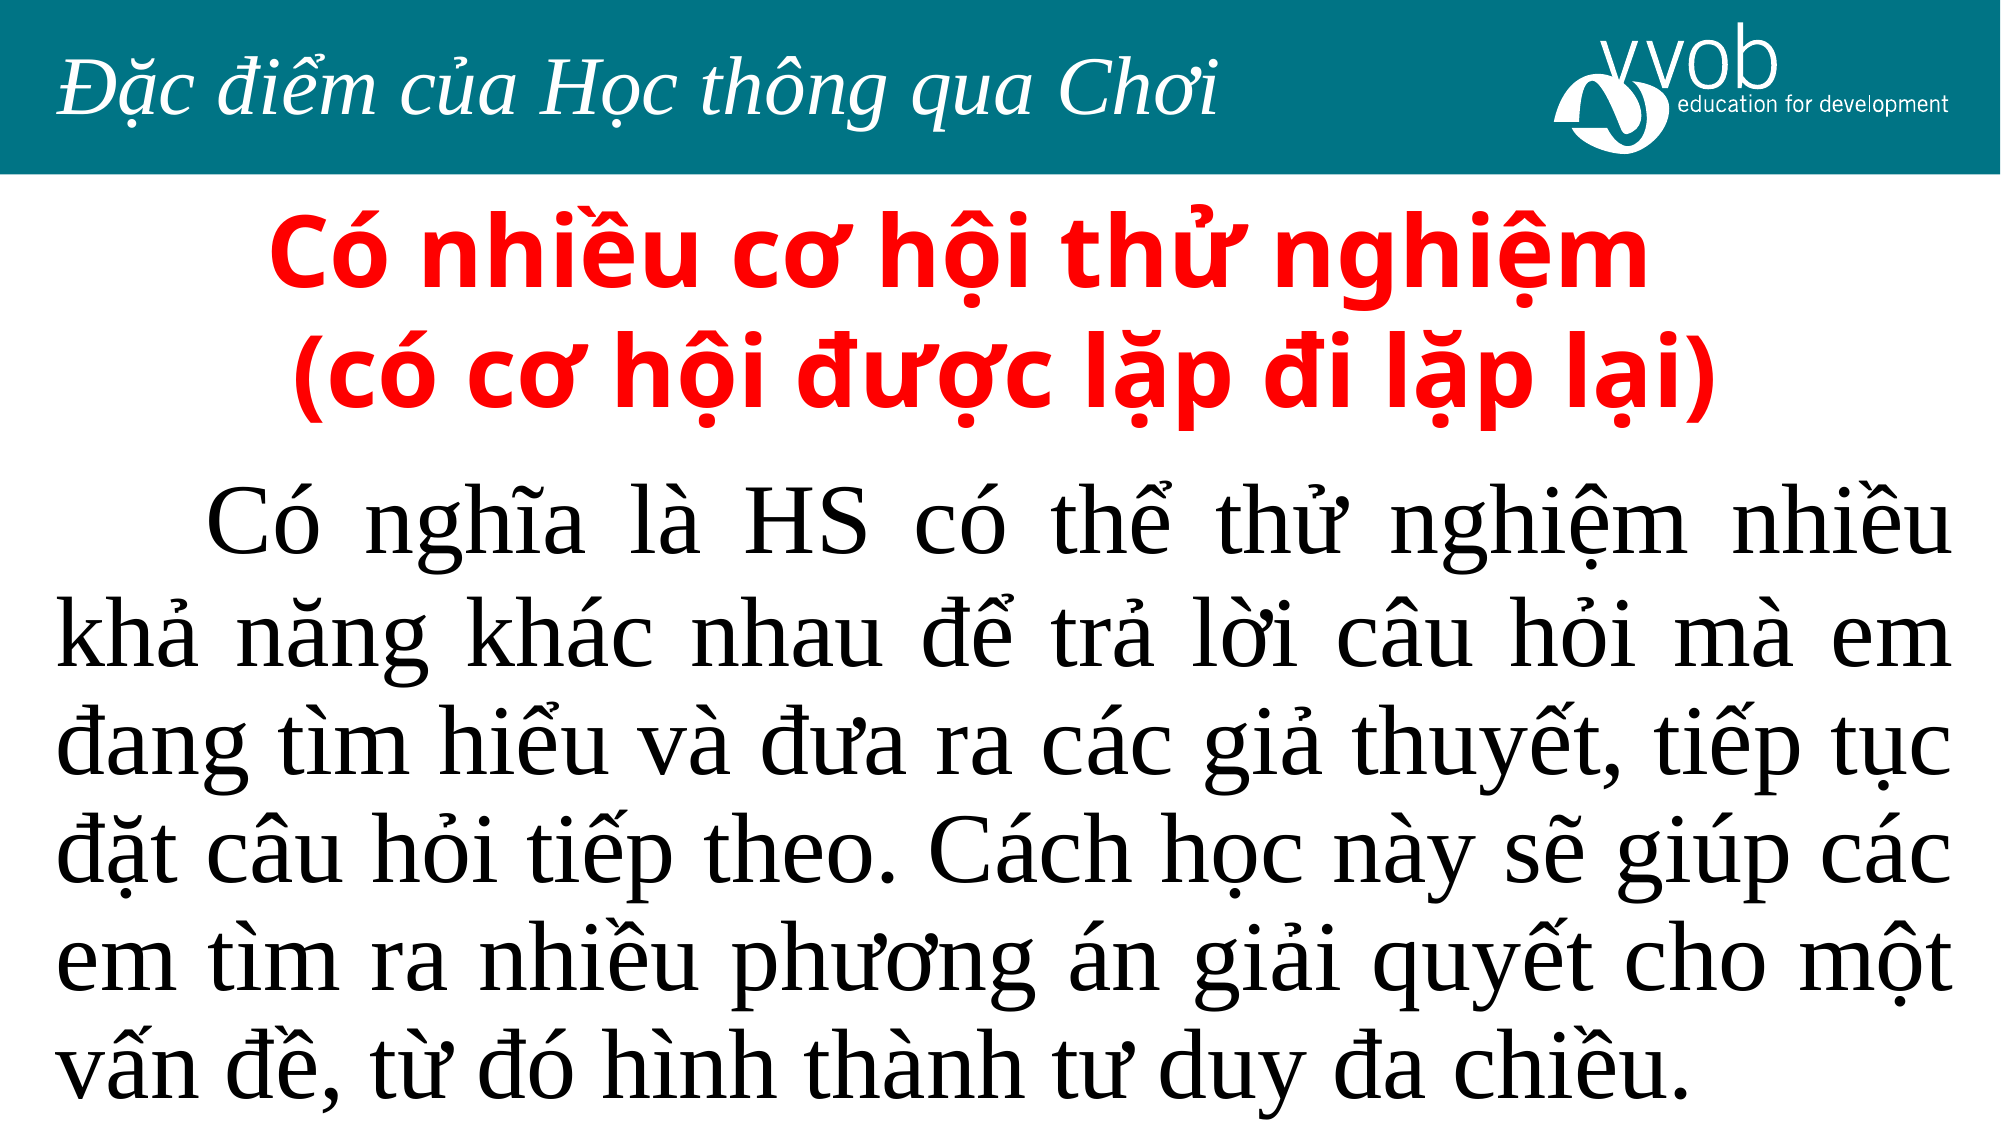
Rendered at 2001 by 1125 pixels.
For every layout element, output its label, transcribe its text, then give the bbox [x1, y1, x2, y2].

text_box Có nhiều cơ hội thử nghiệm (có cơ hội được lặp đi lặp lại) [251, 180, 1761, 435]
list Có nghĩa là HS có thể thử nghiệm nhiều khả năng khác nhau để trả lời câu hỏi mà em đang tìm hiểu và đưa ra các giả thuyết, tiếp tục đặt câu hỏi tiếp theo. Cách học này sẽ giúp các em tìm ra nhiều phương án giải quyết cho một vấn đề, từ đó hình thành tư duy đa chiều. [40, 437, 1971, 673]
subtitle Đặc điểm của Học thông qua Chơi [42, 35, 1518, 141]
